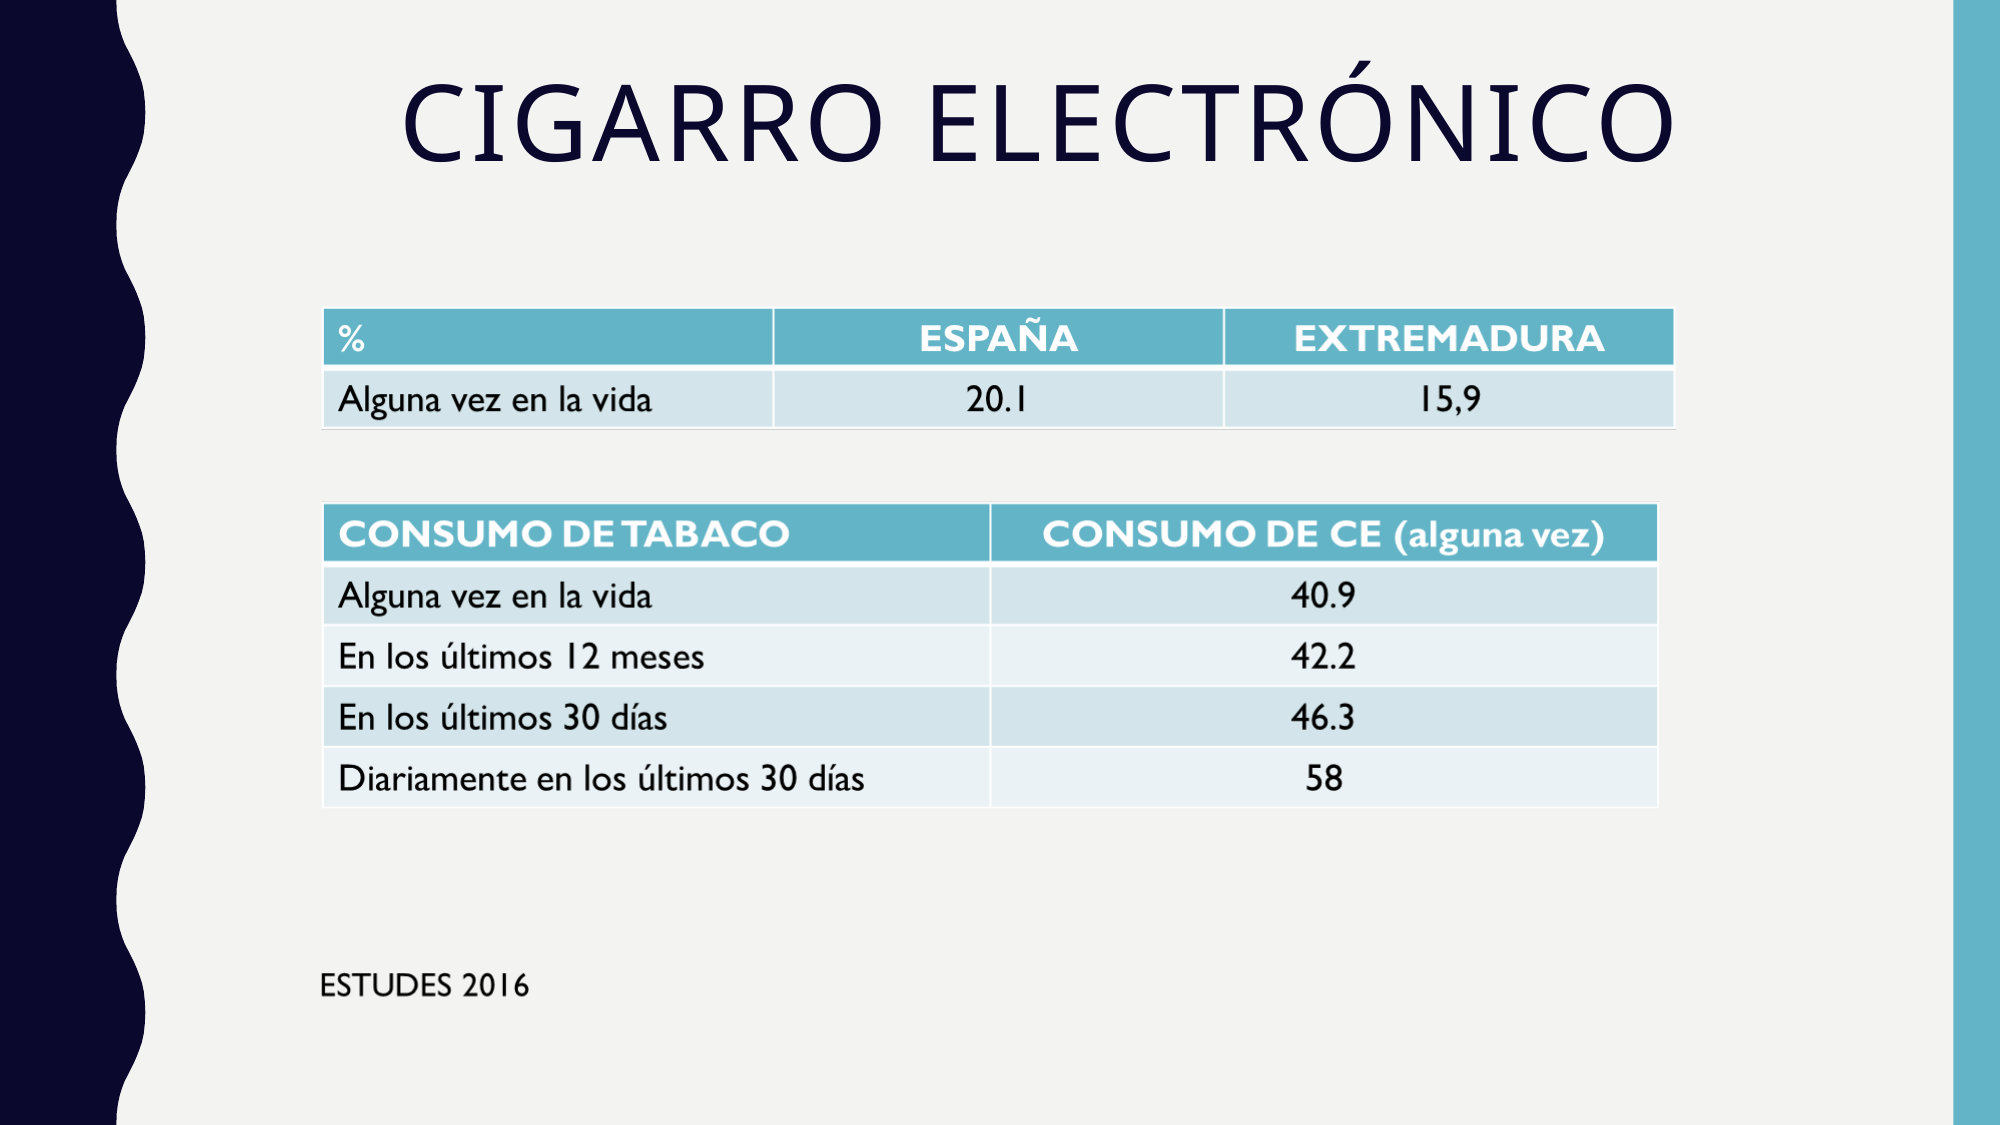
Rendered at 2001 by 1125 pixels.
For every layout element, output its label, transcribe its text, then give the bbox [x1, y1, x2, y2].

picture [321, 302, 1679, 823]
title Cigarro electrónico [205, 62, 1875, 308]
picture [299, 953, 551, 1025]
